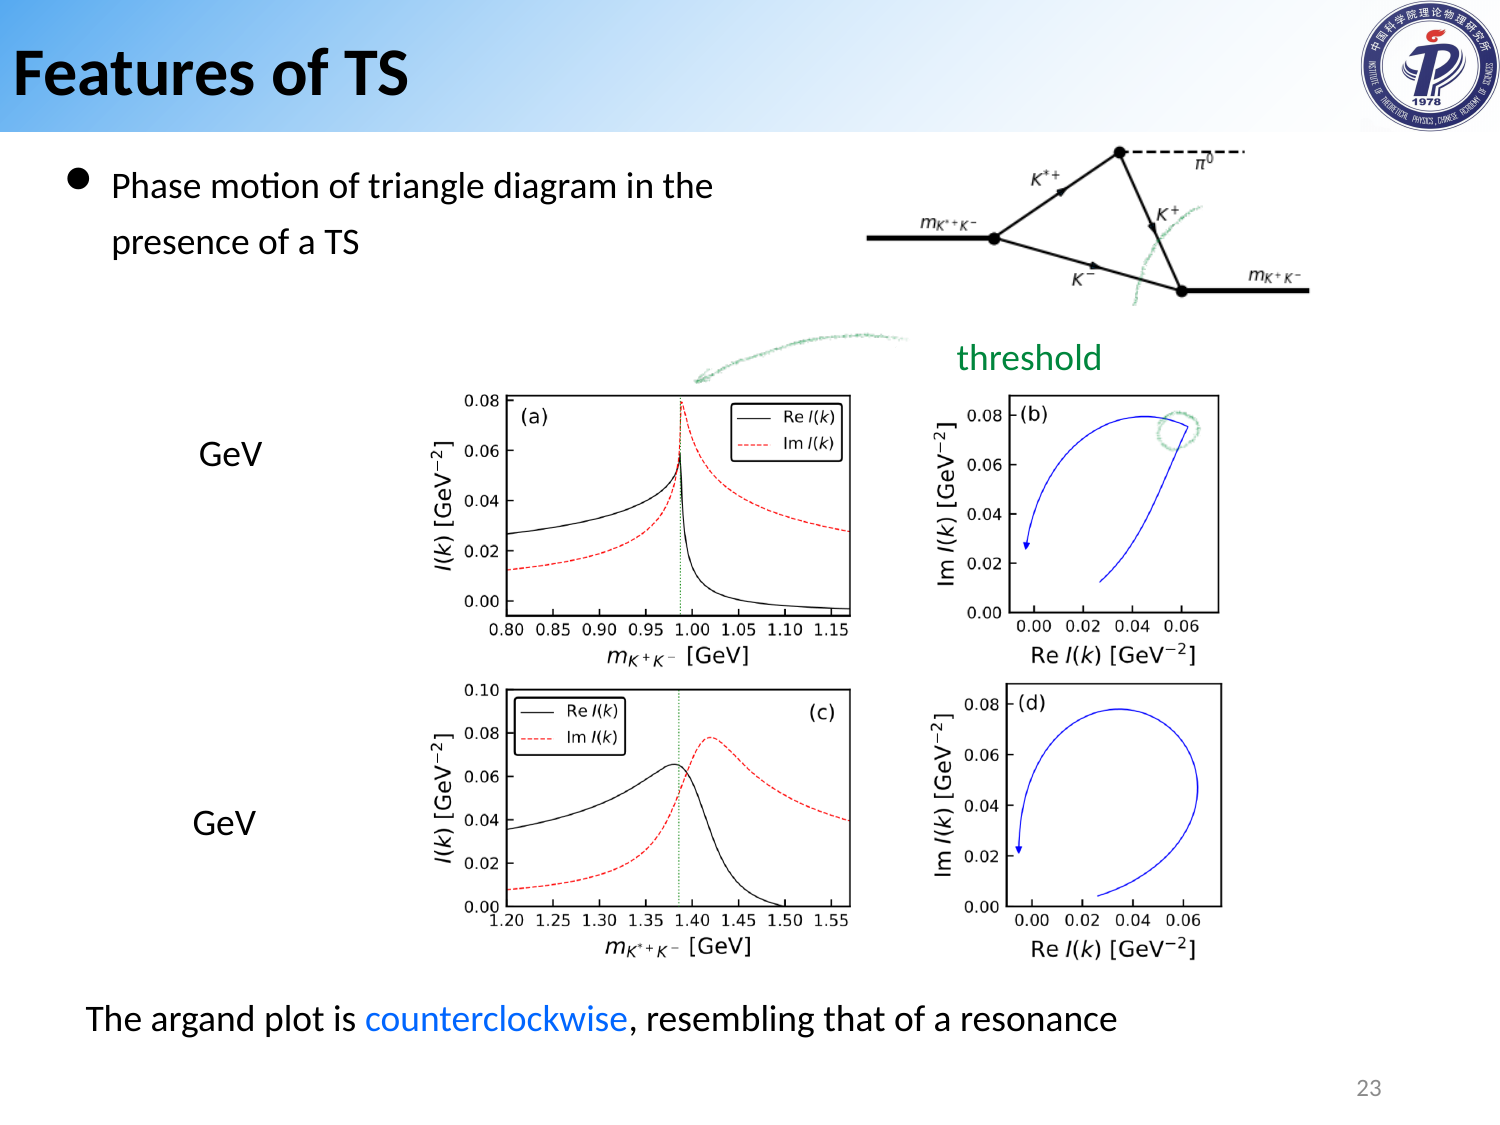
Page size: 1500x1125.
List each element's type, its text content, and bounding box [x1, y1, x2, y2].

text_box Phase motion of triangle diagram in the presence of a TS [49, 142, 750, 326]
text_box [691, 331, 914, 387]
text_box Features of TS [0, 0, 1500, 132]
text_box The argand plot is counterclockwise, resembling that of a resonance [70, 986, 1500, 1046]
picture [847, 142, 1328, 338]
picture [424, 330, 1238, 963]
slide_number 23 [1059, 1056, 1397, 1117]
